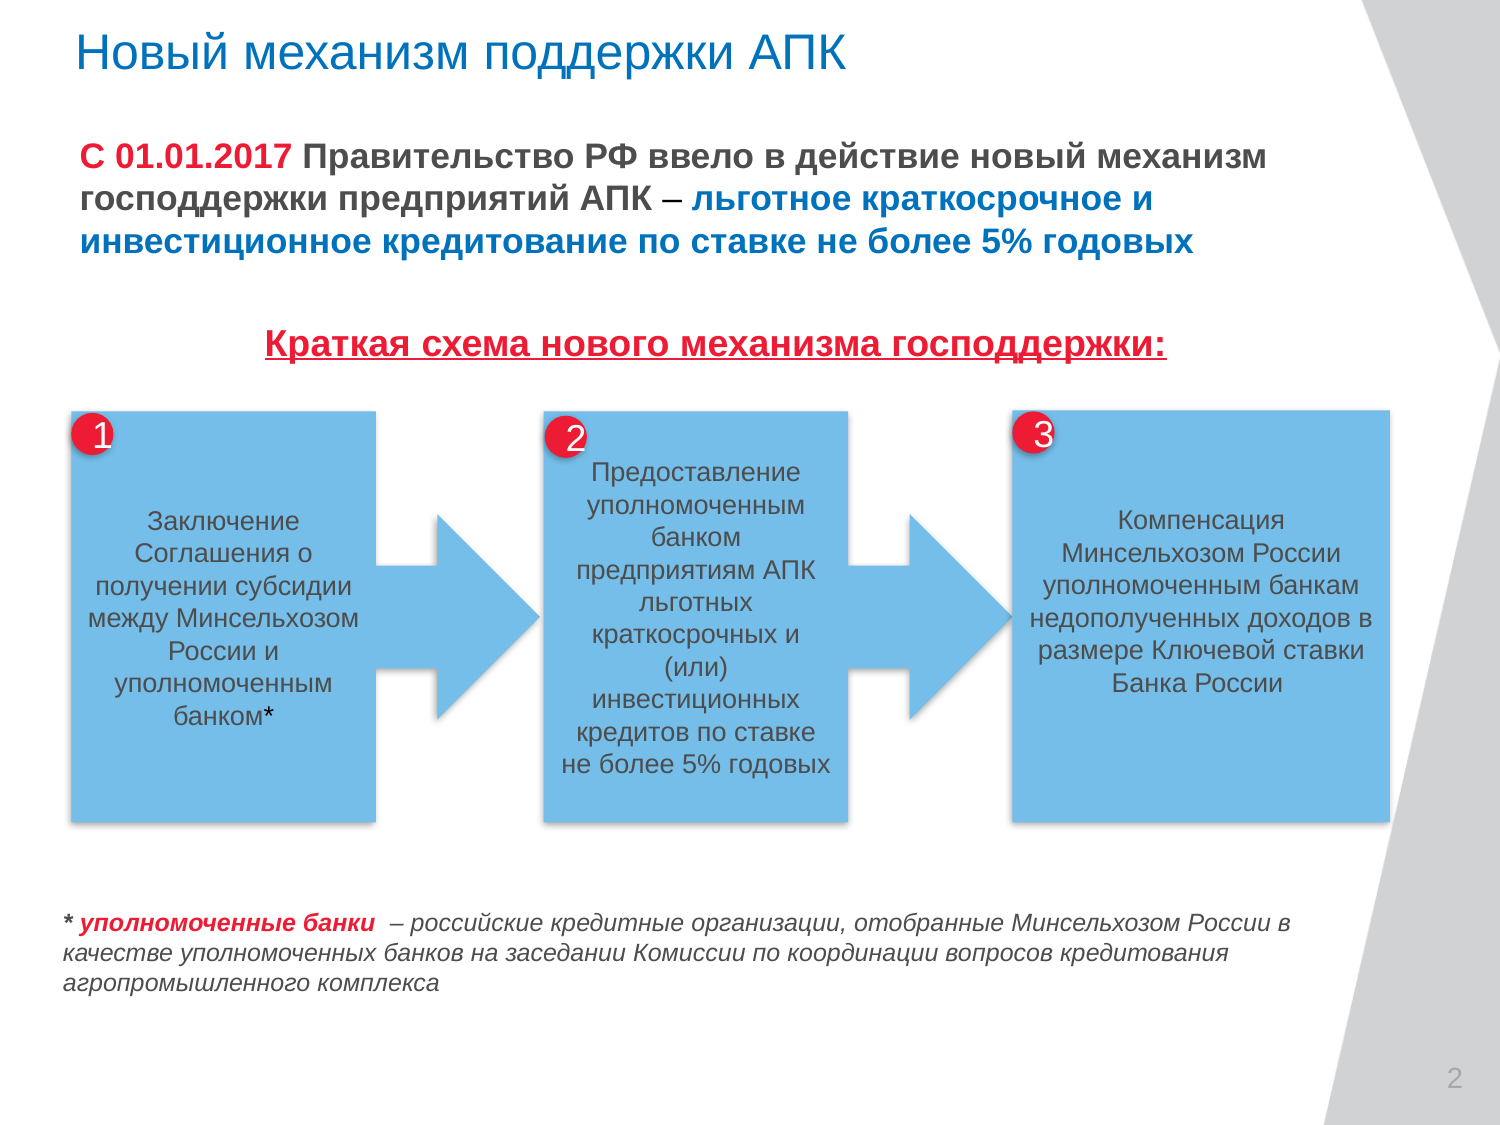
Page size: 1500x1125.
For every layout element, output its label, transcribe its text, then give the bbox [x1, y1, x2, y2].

text_box Краткая схема нового механизма господдержки: [41, 311, 1390, 372]
title Новый механизм поддержки АПК [75, 19, 1341, 125]
text_box С 01.01.2017 Правительство РФ ввело в действие новый механизм господдержки предприятий АПК – льготное краткосрочное и инвестиционное кредитование по ставке не более 5% годовых [64, 125, 1424, 268]
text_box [71, 410, 1391, 823]
slide_number 2 [1128, 1046, 1478, 1107]
text_box * уполномоченные банки – российские кредитные организации, отобранные Минсельхозом России в качестве уполномоченных банков на заседании Комиссии по координации вопросов кредитования агропромышленного комплекса [48, 898, 1365, 1004]
picture [0, 0, 1500, 1125]
